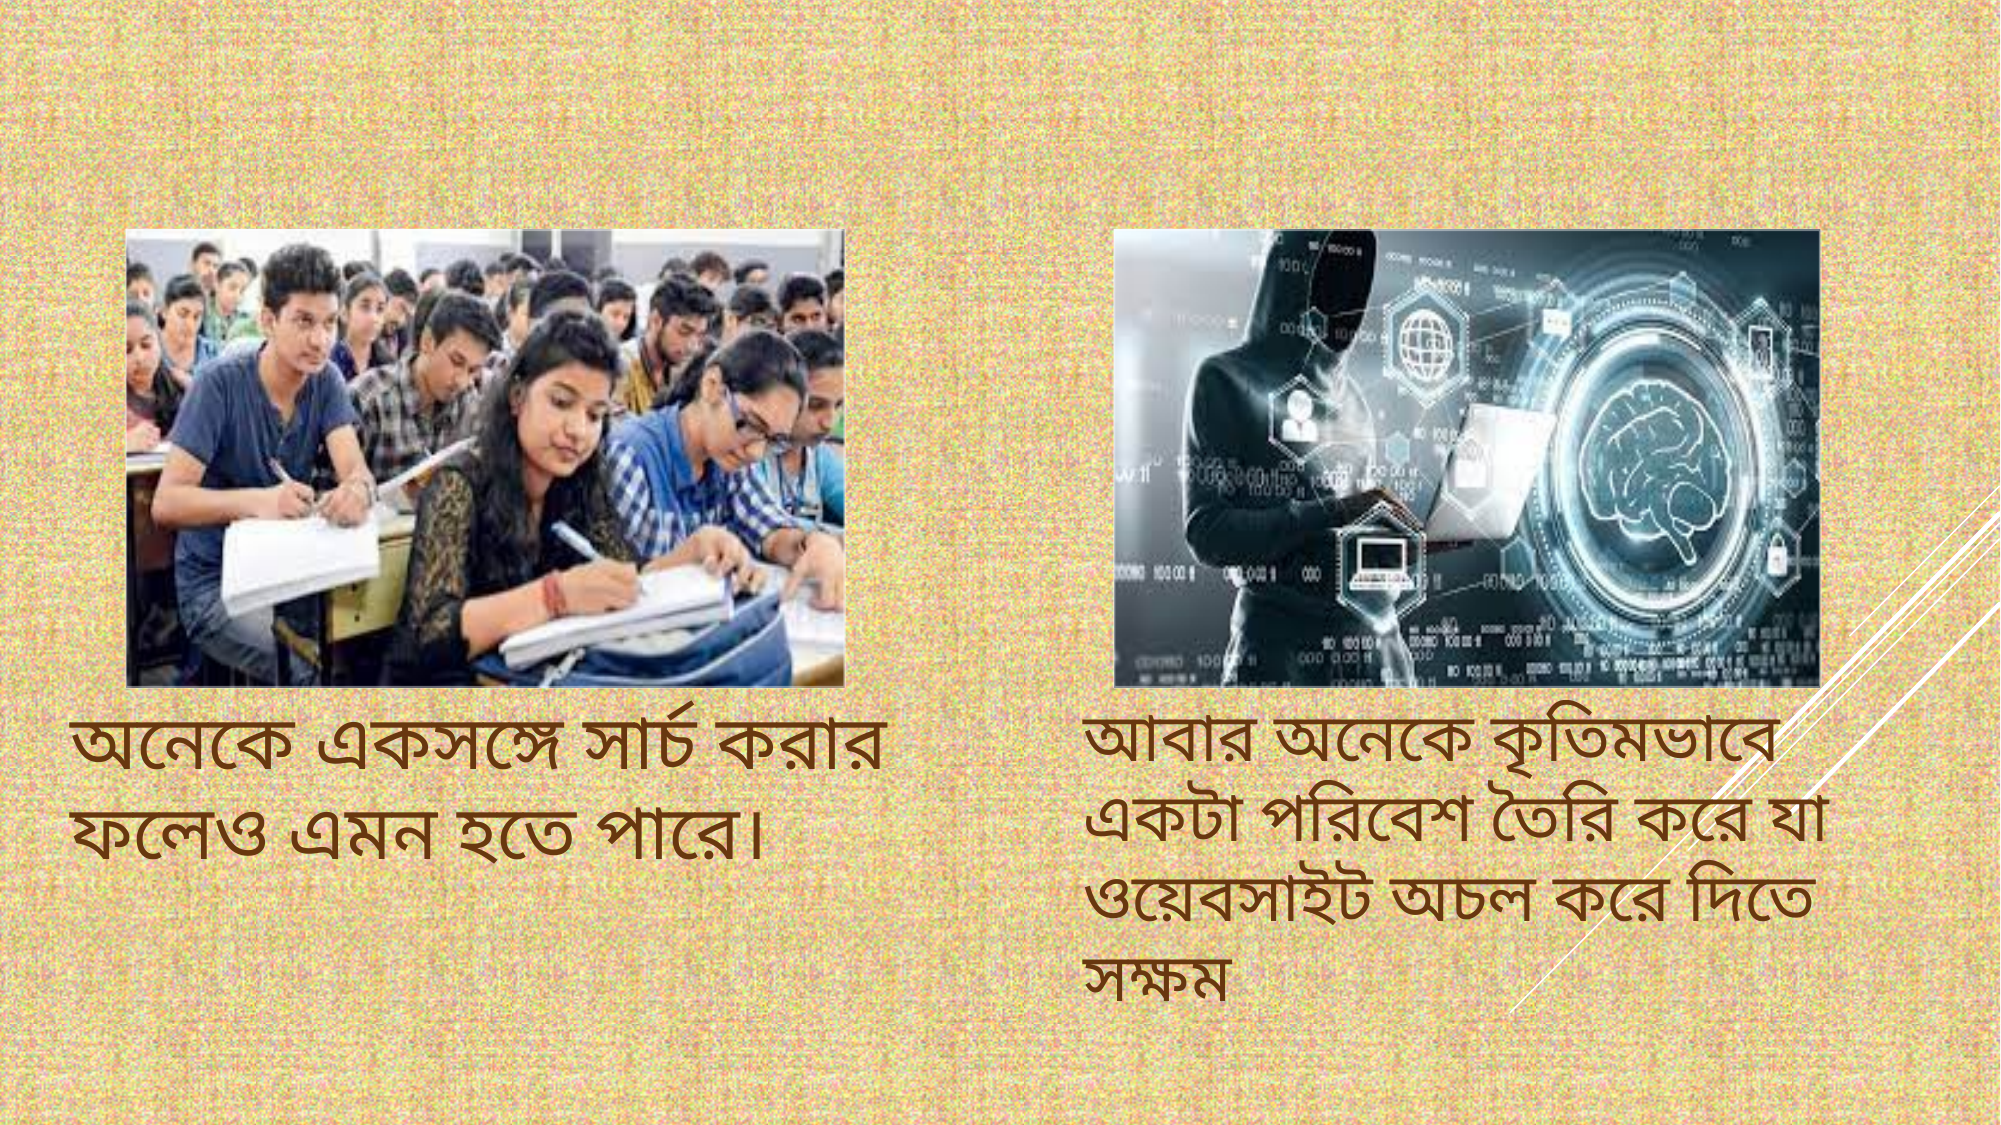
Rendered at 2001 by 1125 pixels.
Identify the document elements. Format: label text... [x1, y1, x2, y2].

list অনেকে একসঙ্গে সার্চ করার ফলেও এমন হতে পারে। [55, 687, 915, 1007]
list আবার অনেকে কৃতিমভাবে একটা পরিবেশ তৈরি করে যা ওয়েবসাইট অচল করে দিতে সক্ষম [1068, 687, 1867, 1007]
picture [1831, 517, 2001, 732]
picture [0, 0, 2001, 1125]
